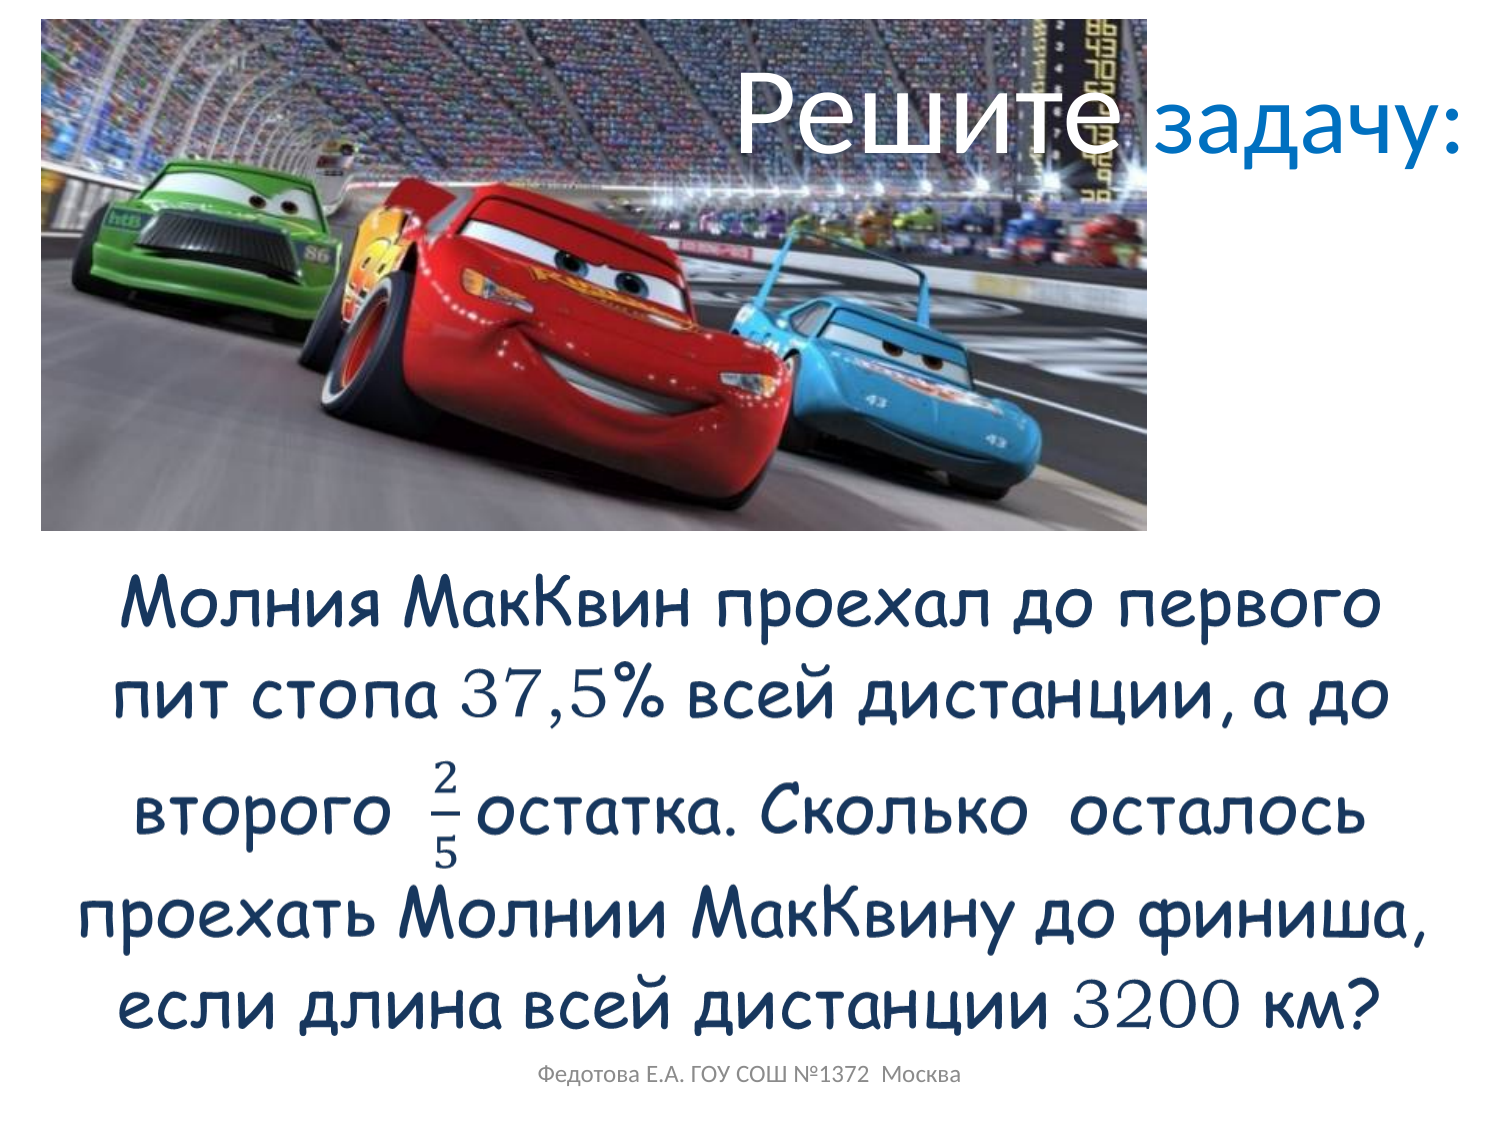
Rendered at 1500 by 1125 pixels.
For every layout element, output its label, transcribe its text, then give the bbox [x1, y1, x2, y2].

text_box [41, 550, 1459, 1063]
footer Федотова Е.А. ГОУ СОШ №1372 Москва [512, 1042, 988, 1103]
text_box Решите задачу: [655, 0, 1500, 216]
picture [40, 19, 1147, 531]
